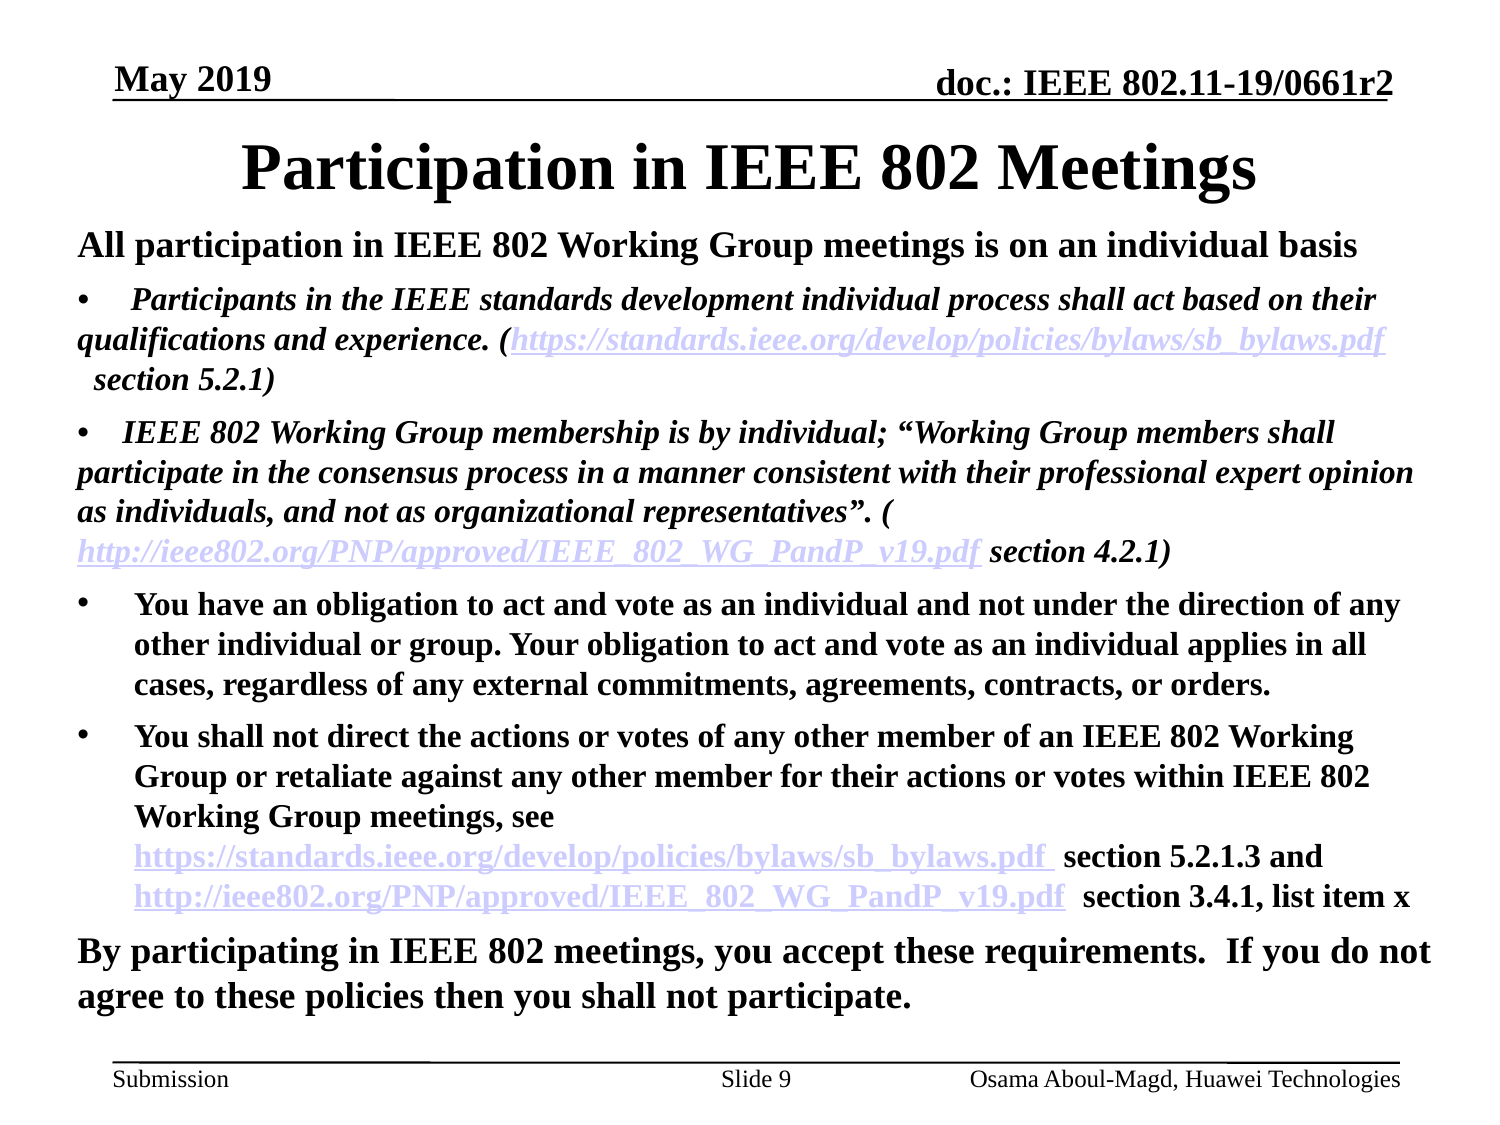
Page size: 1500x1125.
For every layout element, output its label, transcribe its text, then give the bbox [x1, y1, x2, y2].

slide_number Slide 9 [712, 1061, 800, 1123]
list All participation in IEEE 802 Working Group meetings is on an individual basis • Participants in the IEEE standards development individual process shall act based on their qualifications and experience. (https://standards.ieee.org/develop/policies/bylaws/sb_bylaws.pdf section 5.2.1) • IEEE 802 Working Group membership is by individual; “Working Group members shall participate in the consensus process in a manner consistent with their professional expert opinion as individuals, and not as organizational representatives”. (http://ieee802.org/PNP/approved/IEEE_802_WG_PandP_v19.pdf section 4.2.1) You have an obligation to act and vote as an individual and not under the direction of any other individual or group. Your obligation to act and vote as an individual applies in all cases, regardless of any external commitments, agreements, contracts, or orders. You shall not direct the actions or votes of any other member of an IEEE 802 Working Group or retaliate against any other member for their actions or votes within IEEE 802 Working Group meetings, see https://standards.ieee.org/develop/policies/bylaws/sb_bylaws.pdf section 5.2.1.3 and http://ieee802.org/PNP/approved/IEEE_802_WG_PandP_v19.pdf section 3.4.1, list item x By participating in IEEE 802 meetings, you accept these requirements. If you do not agree to these policies then you shall not participate. [62, 212, 1451, 888]
footer Osama Aboul-Magd, Huawei Technologies [878, 1061, 1402, 1093]
title Participation in IEEE 802 Meetings [112, 112, 1388, 212]
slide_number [114, 54, 423, 100]
